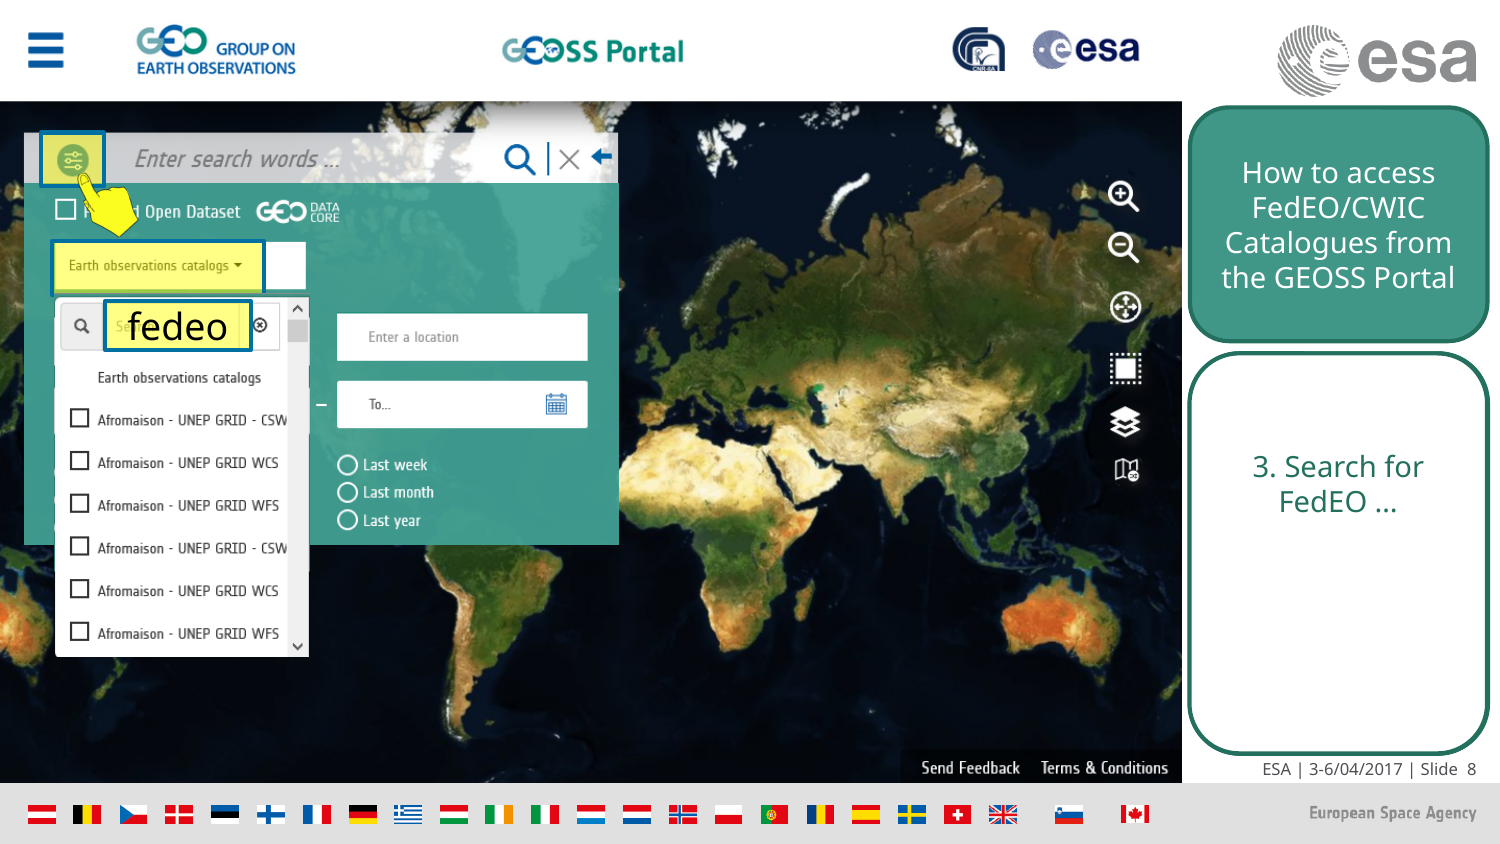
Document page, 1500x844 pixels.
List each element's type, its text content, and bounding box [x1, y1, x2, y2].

picture [1277, 25, 1477, 109]
text_box How to access FedEO/CWIC Catalogues from the GEOSS Portal [1187, 105, 1490, 344]
text_box 3. Search for FedEO … [1187, 351, 1490, 756]
picture [0, 0, 1500, 844]
